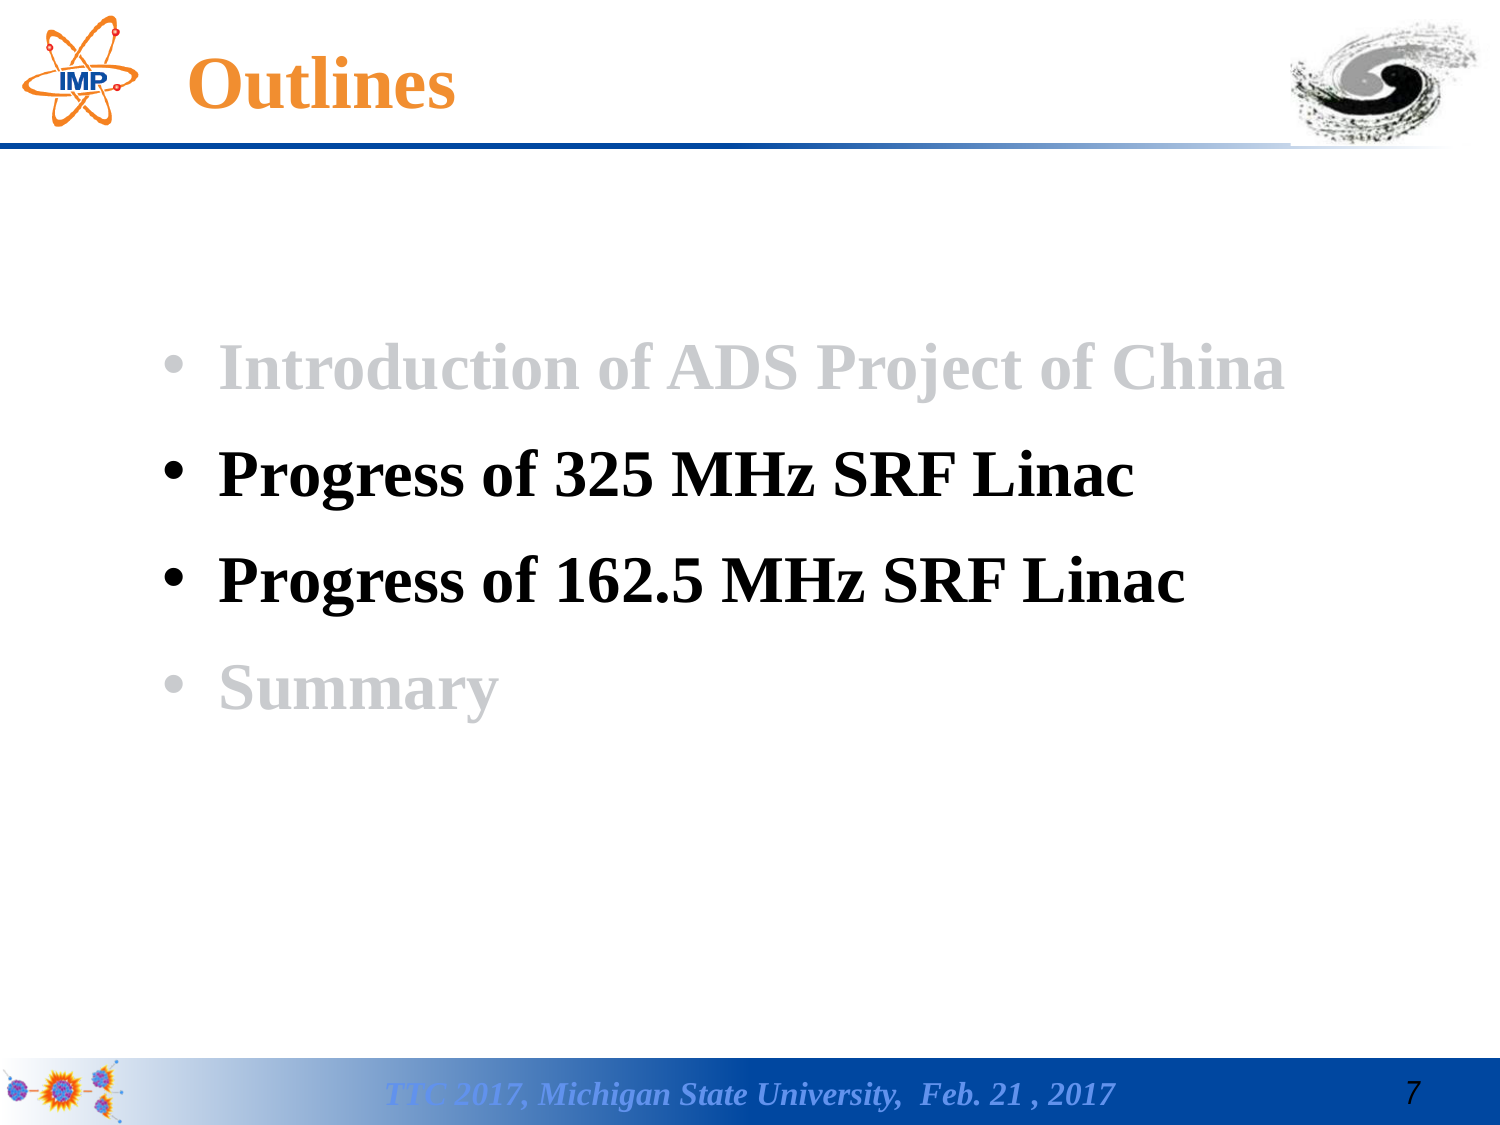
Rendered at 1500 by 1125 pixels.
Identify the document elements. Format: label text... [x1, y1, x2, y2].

text_box Introduction of ADS Project of China Progress of 325 MHz SRF Linac Progress of 162.5 MHz SRF Linac Summary [147, 315, 1406, 731]
picture [0, 1058, 129, 1125]
title Outlines [171, 19, 1406, 138]
